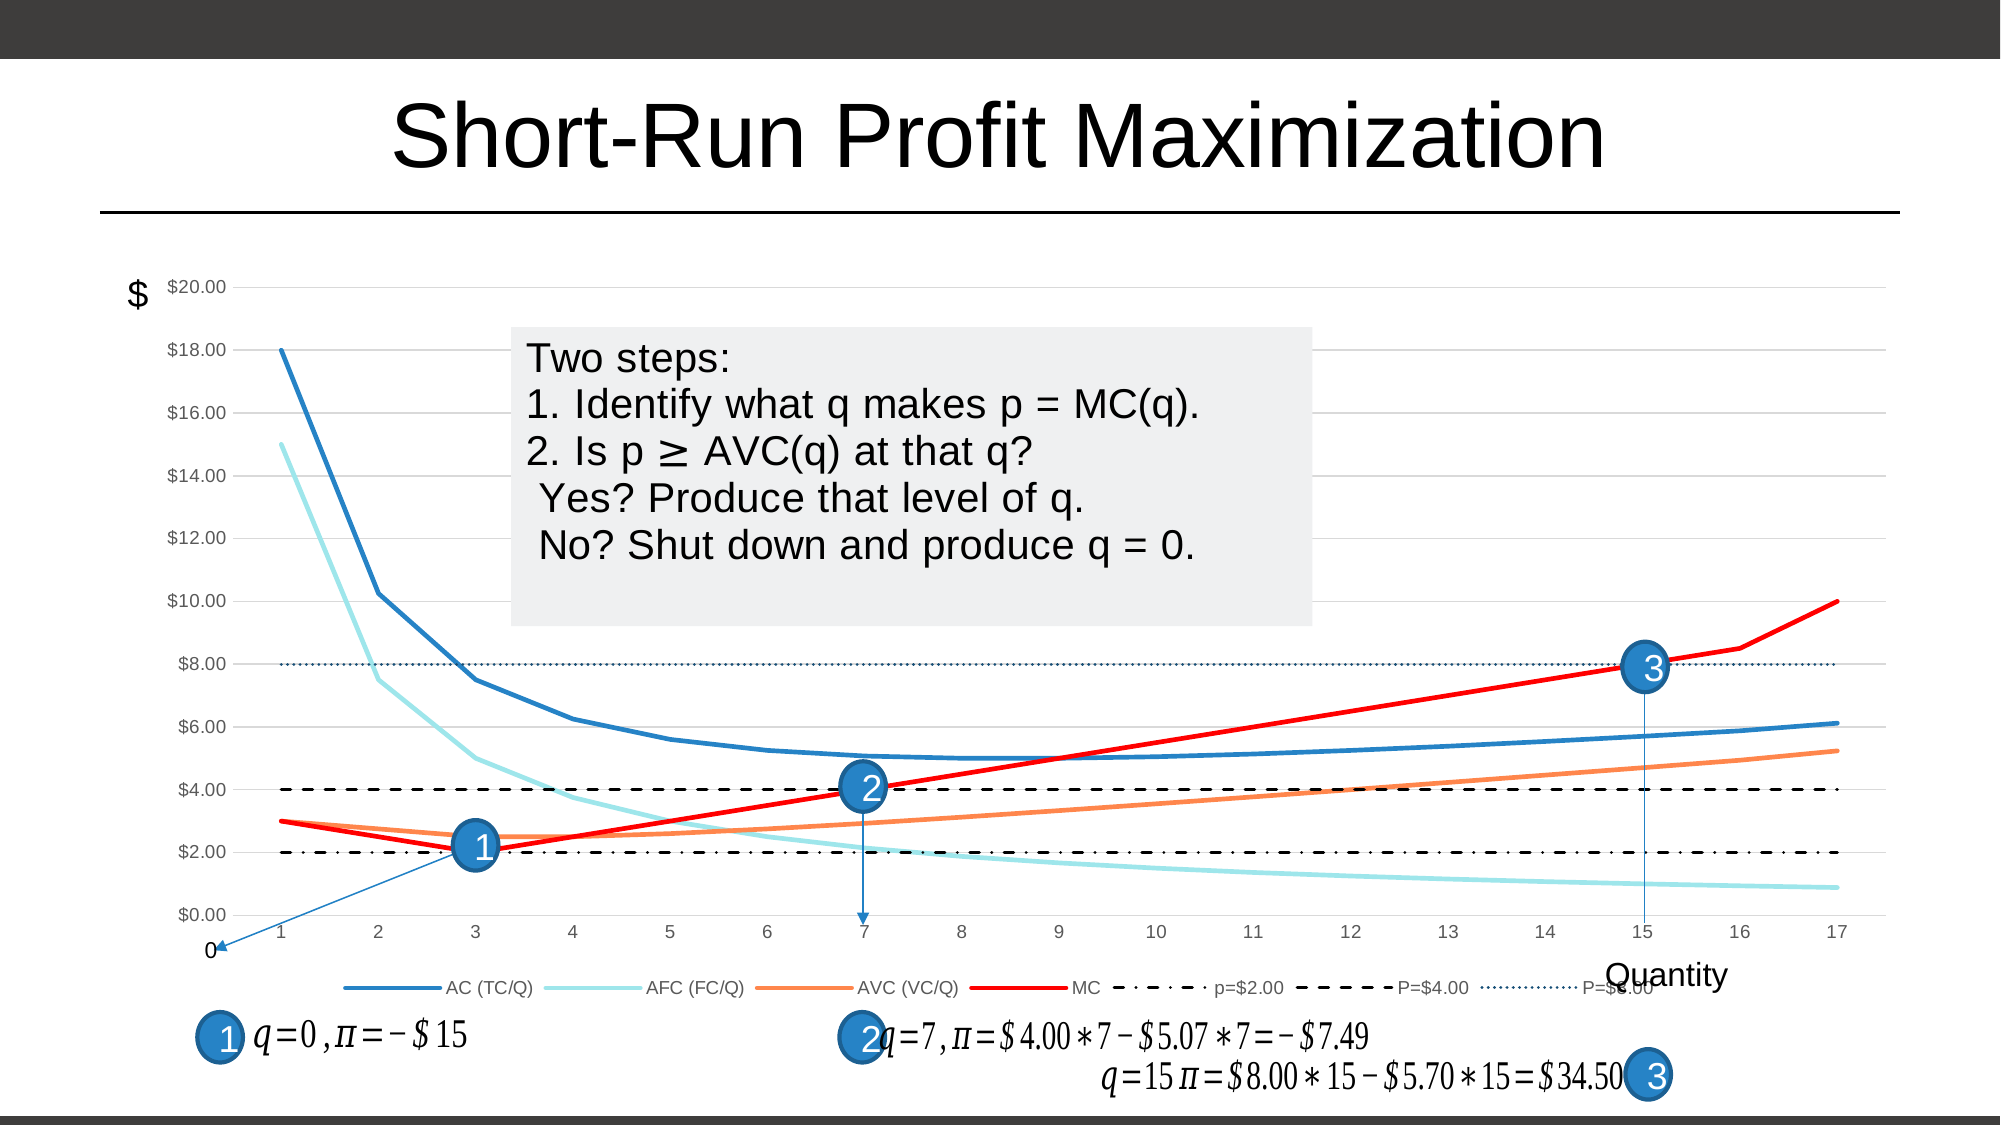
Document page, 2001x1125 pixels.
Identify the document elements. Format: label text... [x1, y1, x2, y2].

text_box 3 [1623, 1047, 1674, 1102]
text_box 2 [837, 1016, 886, 1065]
text_box 1 [195, 1016, 246, 1065]
text_box 2 [882, 1031, 888, 1047]
chart [99, 262, 1901, 1006]
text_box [213, 844, 476, 951]
title Short-Run Profit Maximization [99, 37, 1900, 225]
